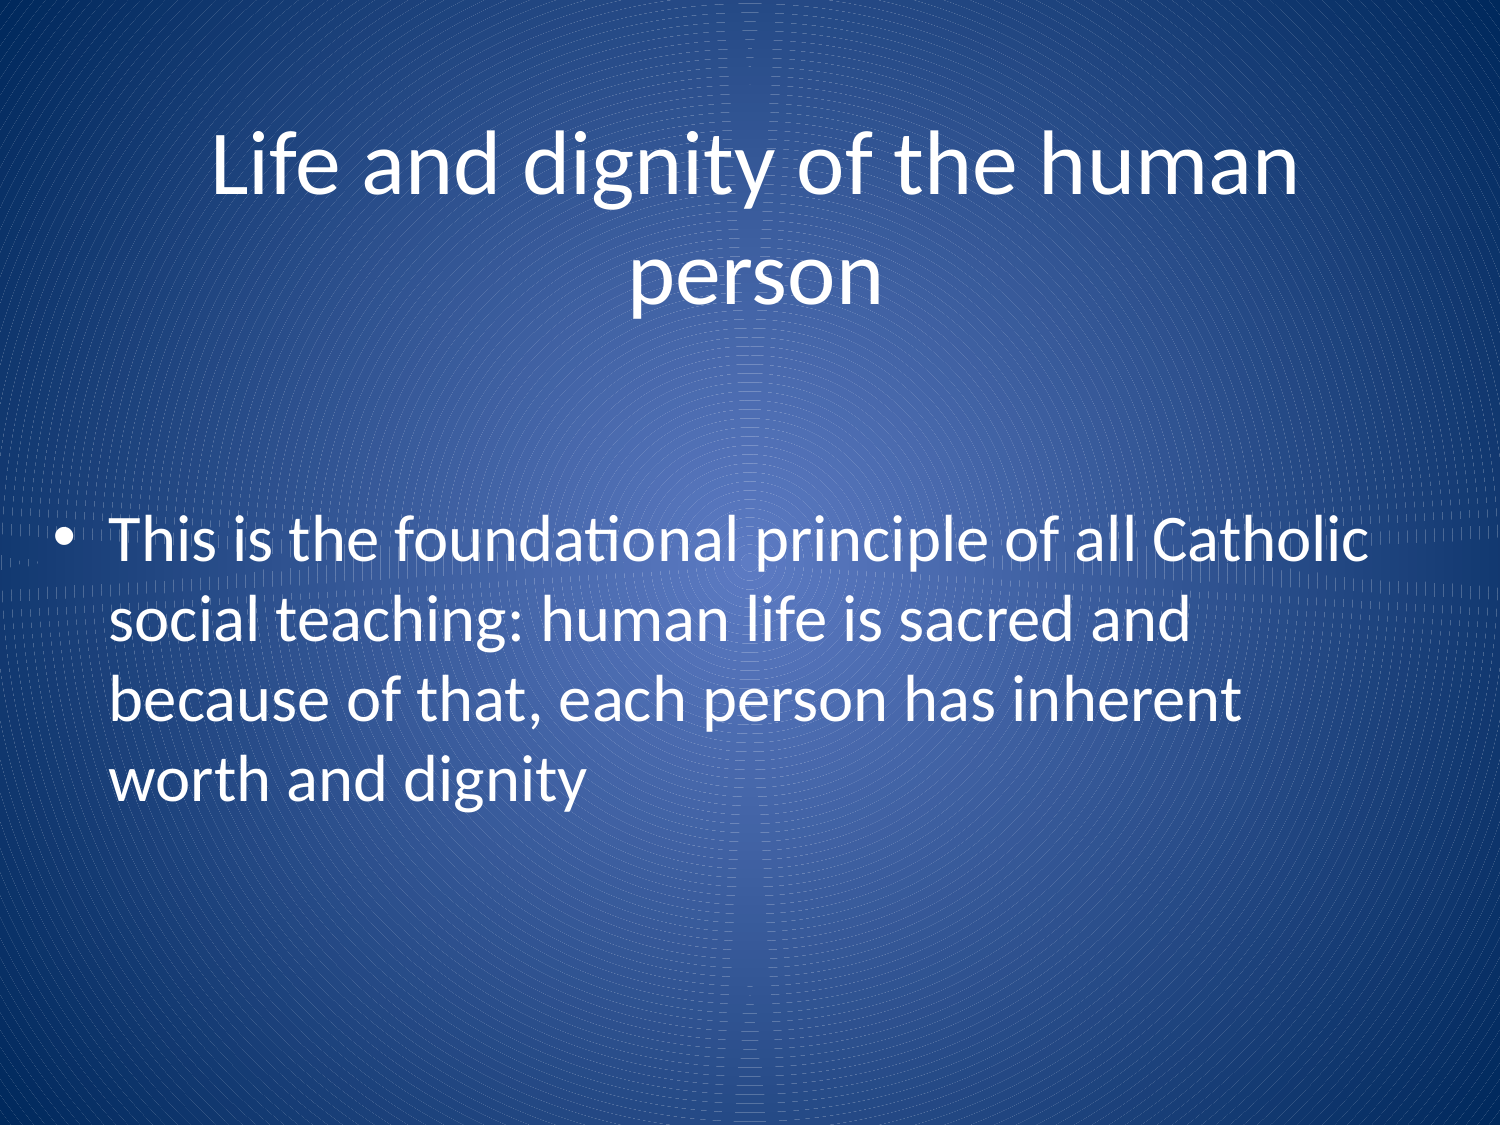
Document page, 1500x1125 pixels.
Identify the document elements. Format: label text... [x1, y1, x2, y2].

list This is the foundational principle of all Catholic social teaching: human life is sacred and because of that, each person has inherent worth and dignity [37, 487, 1425, 1005]
title Life and dignity of the human person [87, 50, 1425, 375]
